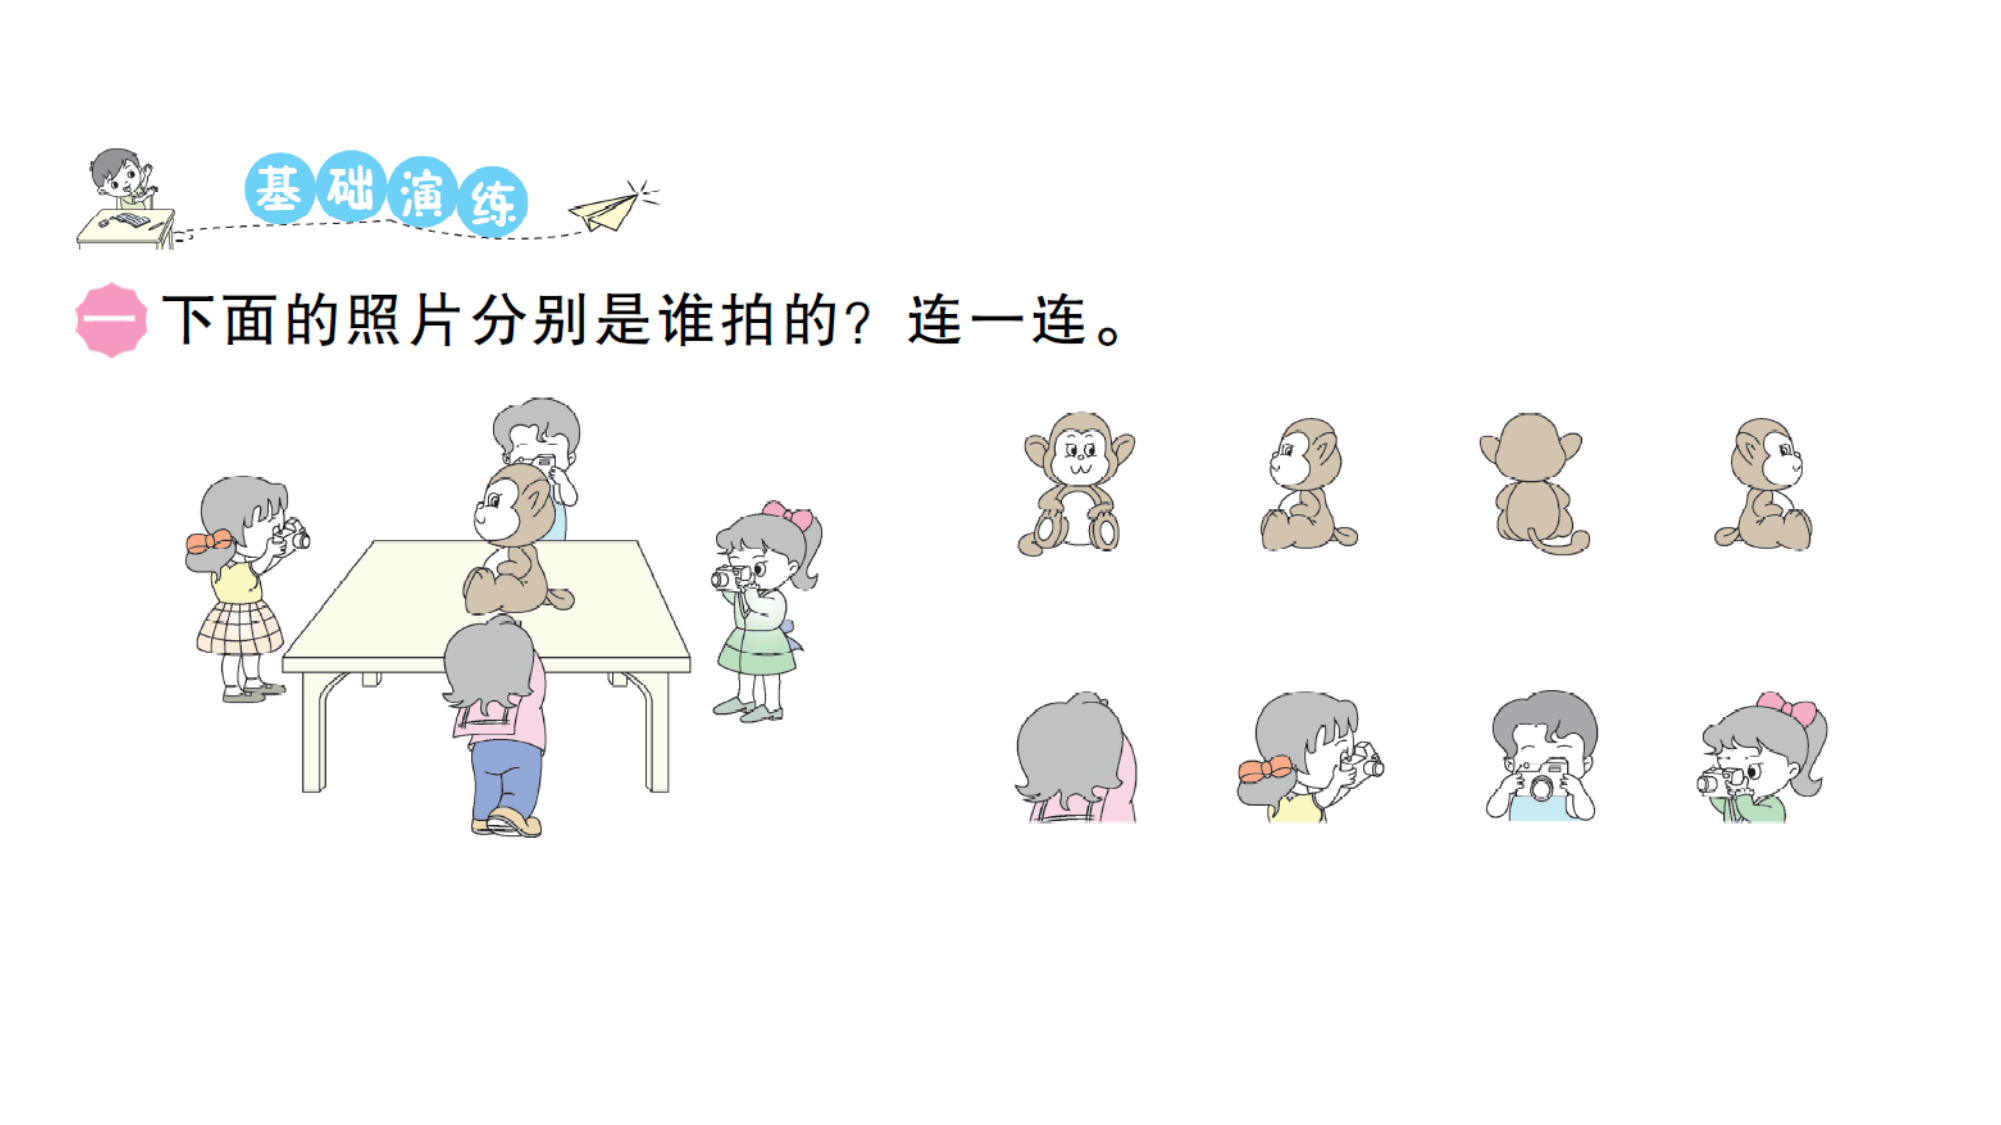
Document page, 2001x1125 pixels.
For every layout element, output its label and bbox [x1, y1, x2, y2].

picture [51, 110, 1949, 852]
